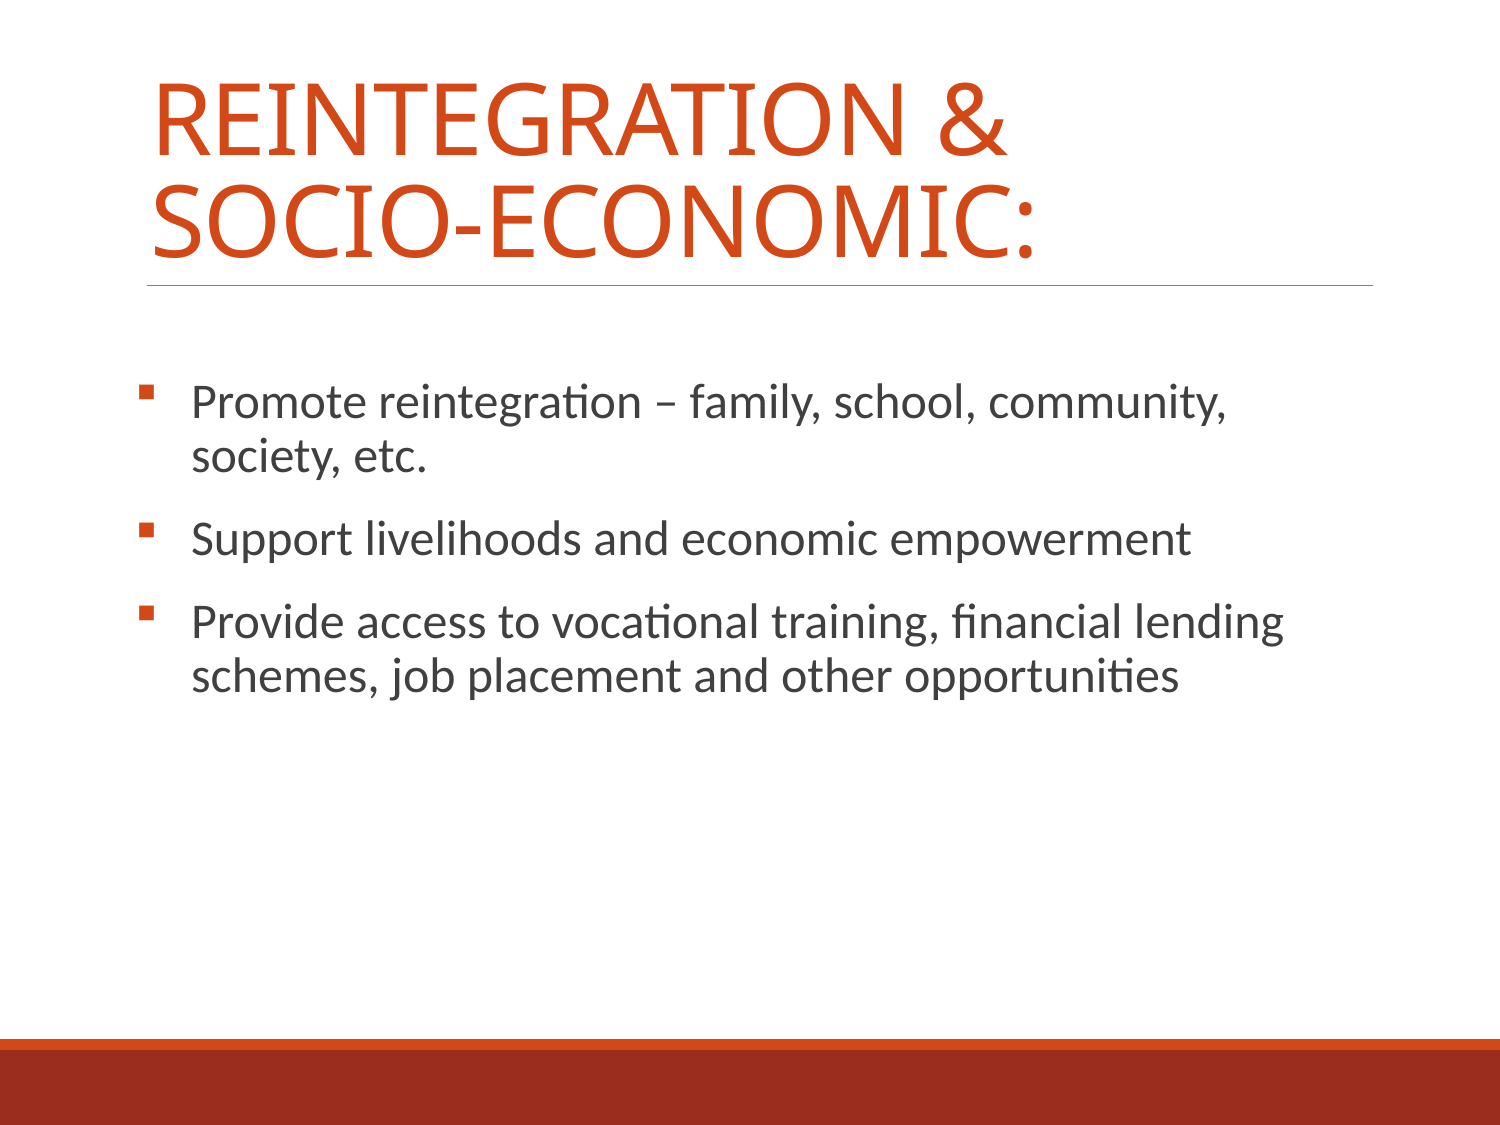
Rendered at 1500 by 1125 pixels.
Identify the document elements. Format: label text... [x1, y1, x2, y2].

title REINTEGRATION & SOCIO-ECONOMIC: [135, 47, 1373, 283]
list Promote reintegration – family, school, community, society, etc. Support livelihoods and economic empowerment Provide access to vocational training, financial lending schemes, job placement and other opportunities [135, 283, 1373, 944]
